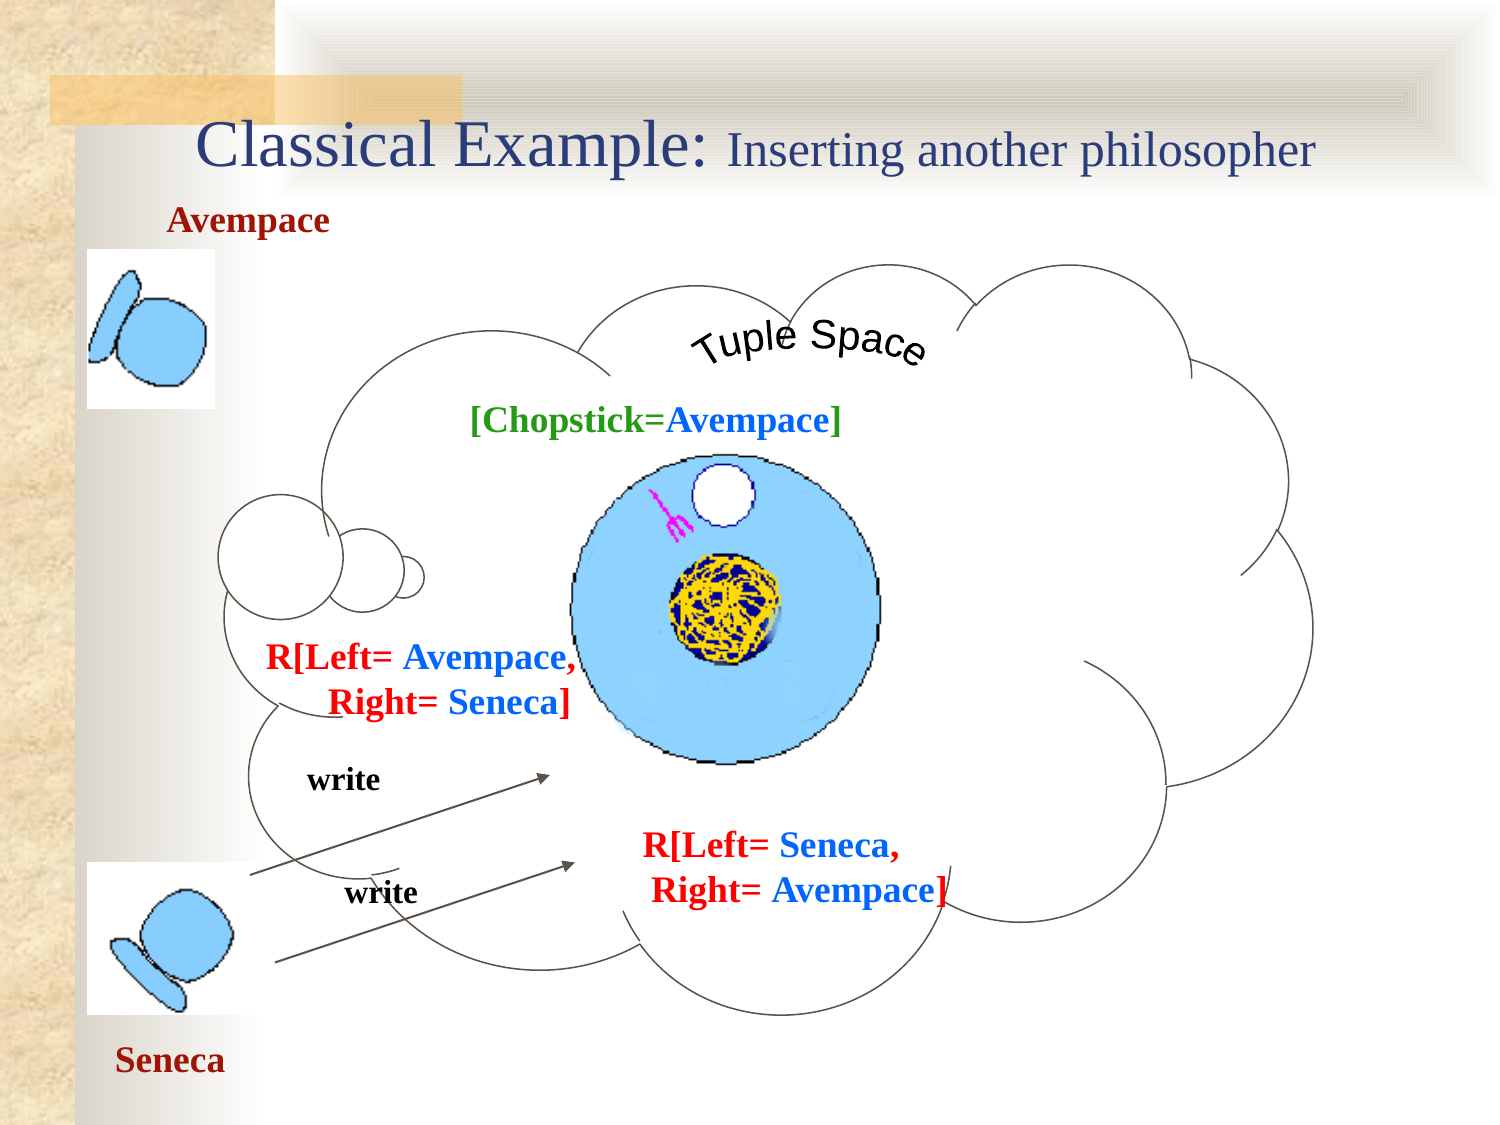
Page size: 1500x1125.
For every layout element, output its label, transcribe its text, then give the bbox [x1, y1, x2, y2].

picture [562, 448, 891, 776]
text_box [213, 210, 800, 266]
title Classical Example: Inserting another philosopher [49, 62, 1463, 188]
text_box Avempace [151, 187, 346, 248]
text_box [463, 860, 575, 900]
text_box [218, 264, 1313, 923]
text_box [Chopstick=Avempace] [454, 387, 858, 448]
text_box Seneca [100, 1027, 241, 1087]
text_box write [299, 862, 463, 918]
picture [87, 249, 215, 409]
text_box write [262, 749, 425, 805]
text_box R[Left= Avempace, Right= Seneca] [200, 624, 557, 730]
text_box [405, 872, 938, 1016]
text_box R[Left= Seneca, Right= Avempace] [549, 812, 992, 918]
picture [87, 862, 264, 1016]
picture [0, 0, 275, 1125]
text_box [268, 773, 550, 870]
